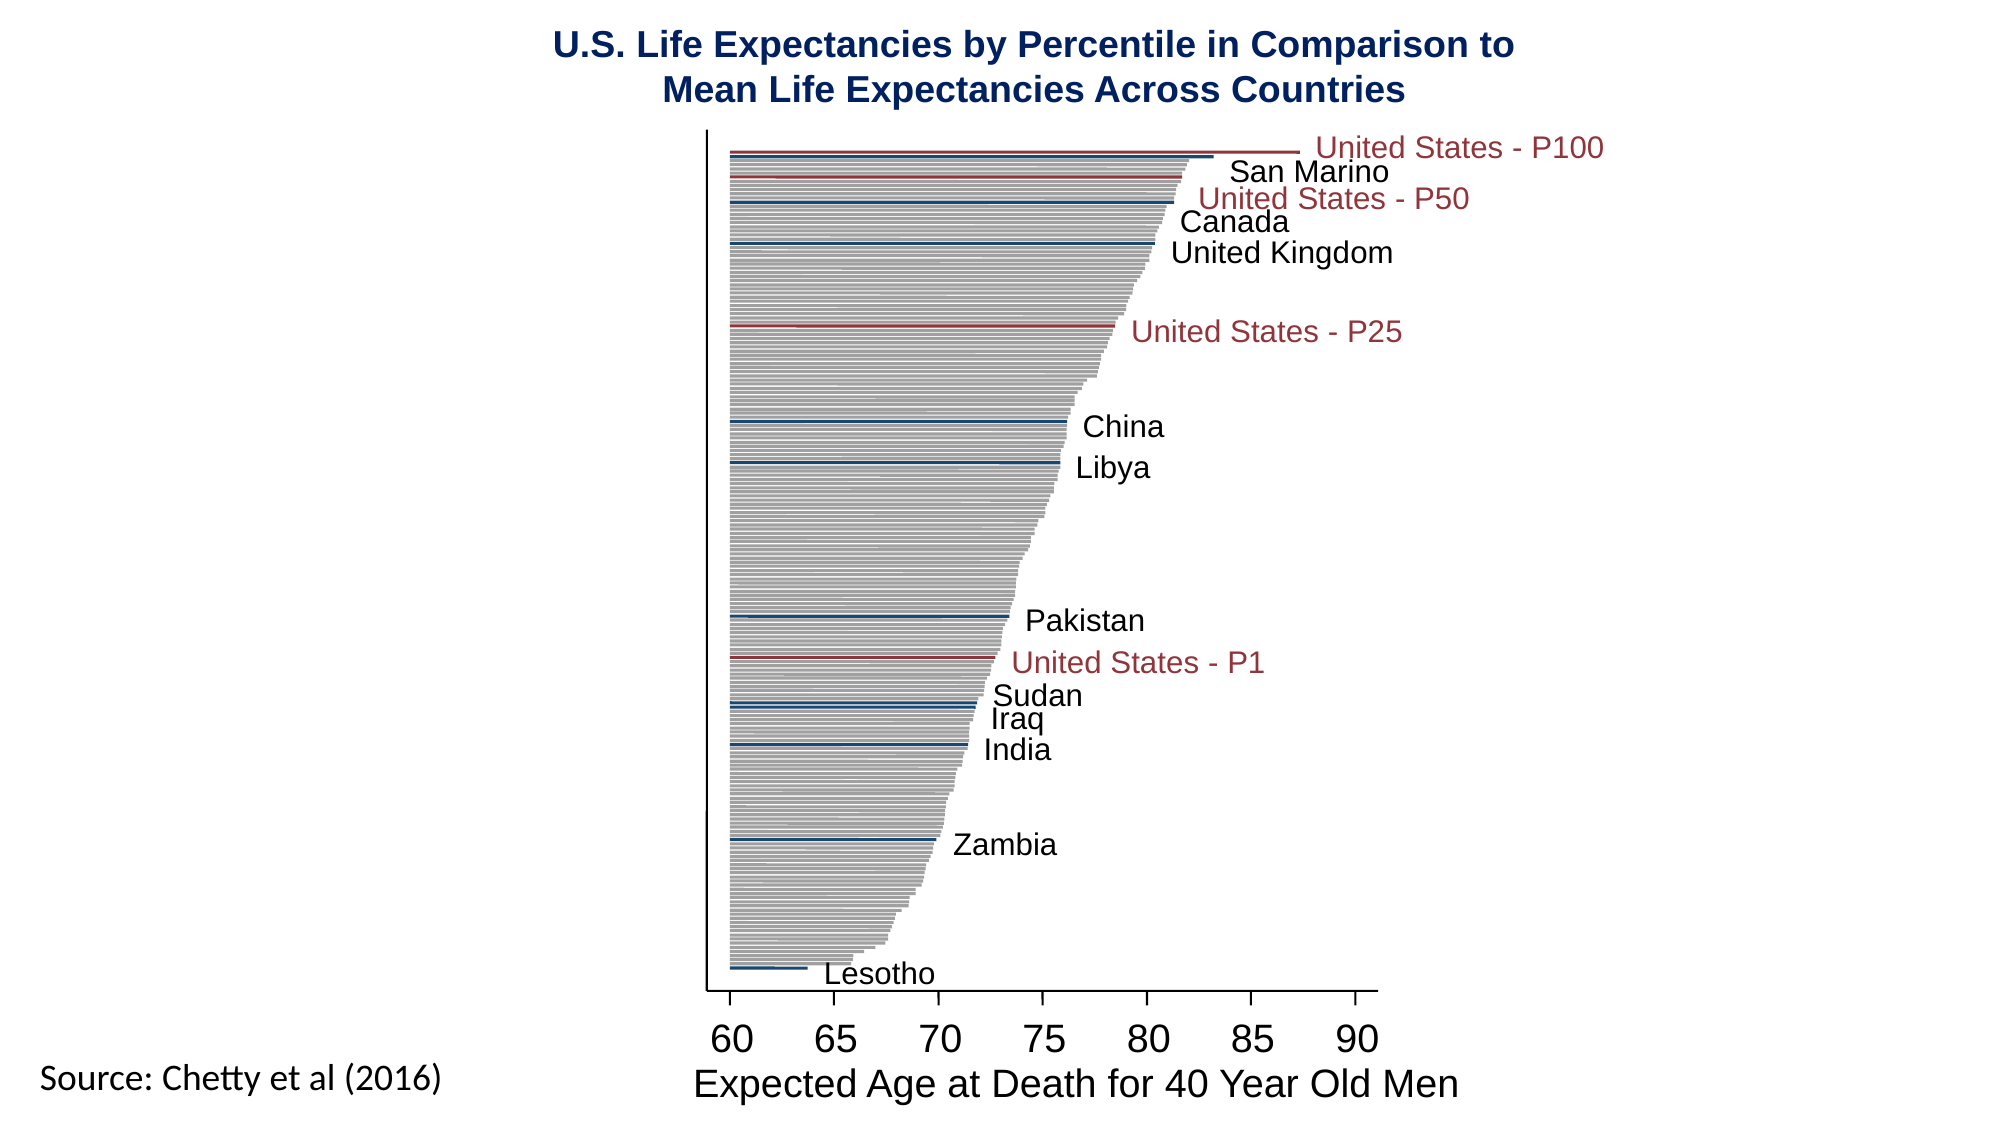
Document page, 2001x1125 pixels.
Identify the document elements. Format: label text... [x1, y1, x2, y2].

text_box U.S. Life Expectancies by Percentile in Comparison to Mean Life Expectancies Across Countries [357, 12, 1711, 118]
text_box Source: Chetty et al (2016) [25, 1050, 424, 1106]
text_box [424, 97, 1650, 1125]
